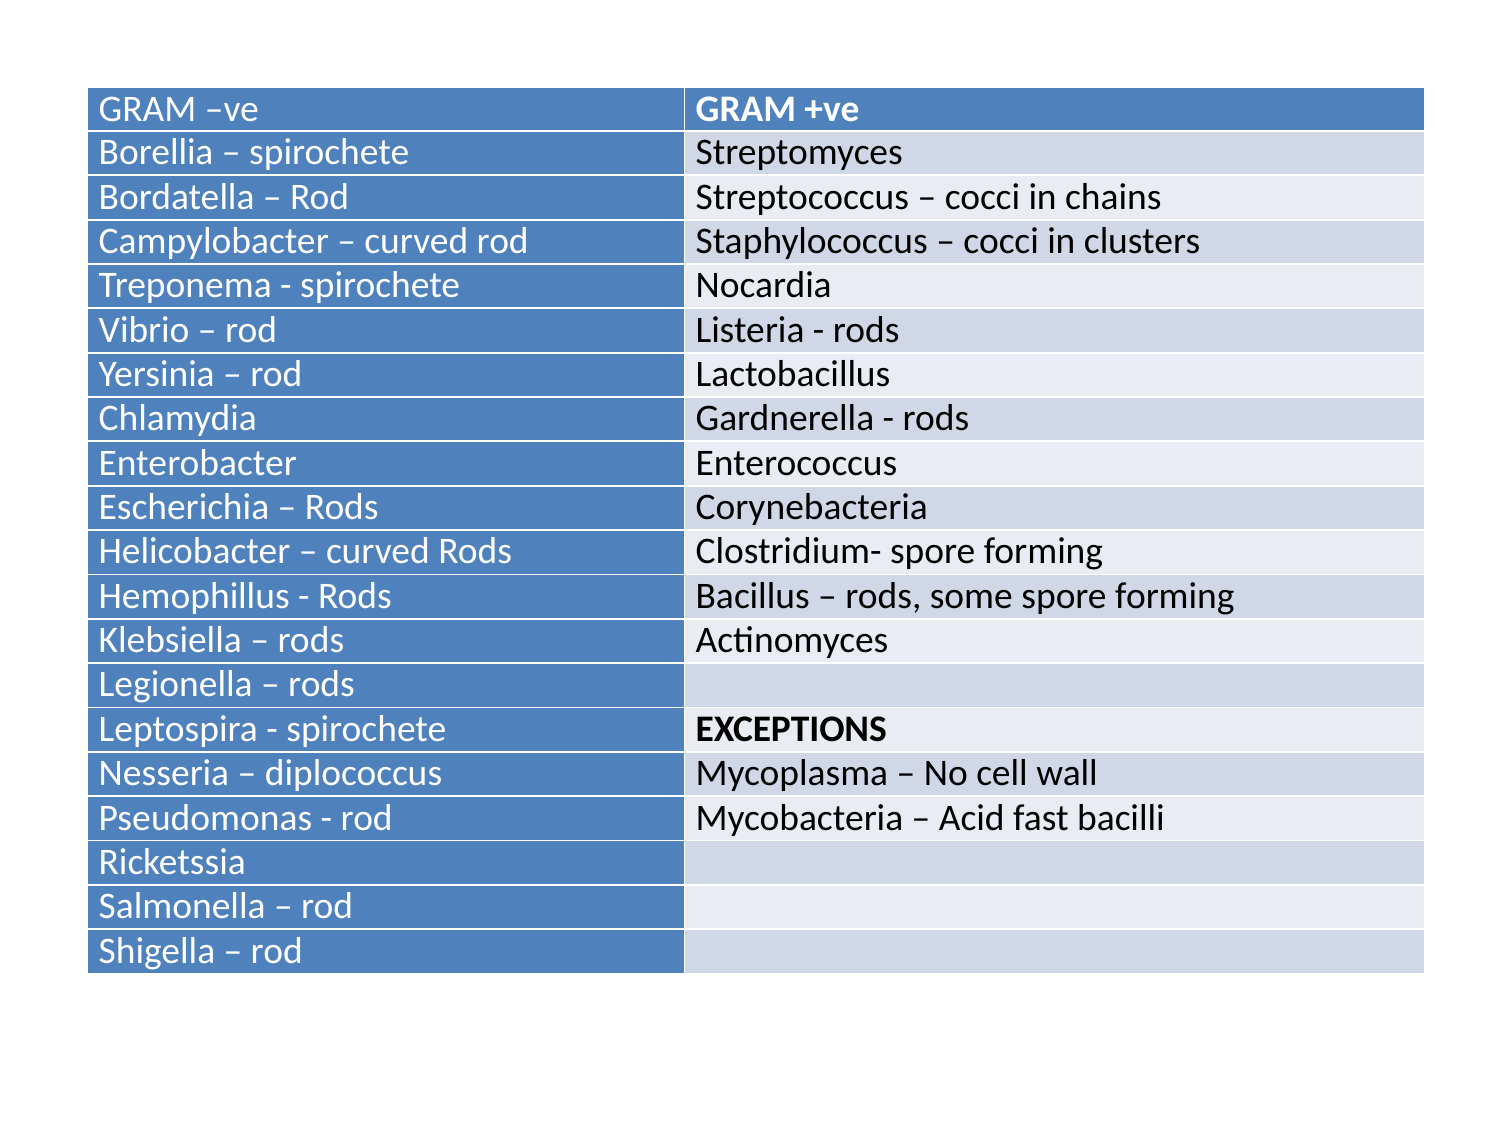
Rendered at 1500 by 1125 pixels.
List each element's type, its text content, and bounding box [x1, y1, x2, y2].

table_cell Vibrio – rod [88, 309, 684, 352]
table_header GRAM +ve [685, 88, 1424, 130]
table_cell Corynebacteria [685, 487, 1424, 529]
table_cell Streptomyces [685, 132, 1424, 174]
table_cell Mycoplasma – No cell wall [685, 753, 1424, 795]
table_cell Treponema - spirochete [88, 265, 684, 307]
table_cell Streptococcus – cocci in chains [685, 176, 1424, 219]
table_cell Pseudomonas - rod [88, 797, 684, 840]
table_cell Leptospira - spirochete [88, 708, 684, 751]
table_cell Bacillus – rods, some spore forming [685, 575, 1424, 618]
table_cell [685, 841, 1424, 884]
table_cell Listeria - rods [685, 309, 1424, 352]
table_cell Yersinia – rod [88, 354, 684, 396]
table_cell Chlamydia [88, 398, 684, 440]
table_cell Enterobacter [88, 442, 684, 485]
table_cell Nesseria – diplococcus [88, 753, 684, 795]
table_cell Campylobacter – curved rod [88, 221, 684, 263]
table_cell Salmonella – rod [88, 886, 684, 928]
table_cell Helicobacter – curved Rods [88, 531, 684, 574]
table_cell Enterococcus [685, 442, 1424, 485]
table_cell Legionella – rods [88, 664, 684, 707]
table_cell Shigella – rod [88, 930, 684, 973]
table_cell Clostridium- spore forming [685, 531, 1424, 574]
table_cell [685, 664, 1424, 707]
table_cell Mycobacteria – Acid fast bacilli [685, 797, 1424, 840]
table_cell Bordatella – Rod [88, 176, 684, 219]
table_cell Actinomyces [685, 620, 1424, 662]
table_cell Escherichia – Rods [88, 487, 684, 529]
table_cell Lactobacillus [685, 354, 1424, 396]
table_cell Nocardia [685, 265, 1424, 307]
table_cell Hemophillus - Rods [88, 575, 684, 618]
table_cell [685, 930, 1424, 973]
table_cell Borellia – spirochete [88, 132, 684, 174]
table_cell Klebsiella – rods [88, 620, 684, 662]
table_cell Ricketssia [88, 841, 684, 884]
table_header GRAM –ve [88, 88, 684, 130]
table_cell Gardnerella - rods [685, 398, 1424, 440]
table_cell Staphylococcus – cocci in clusters [685, 221, 1424, 263]
table_cell EXCEPTIONS [685, 708, 1424, 751]
table_cell [685, 886, 1424, 928]
